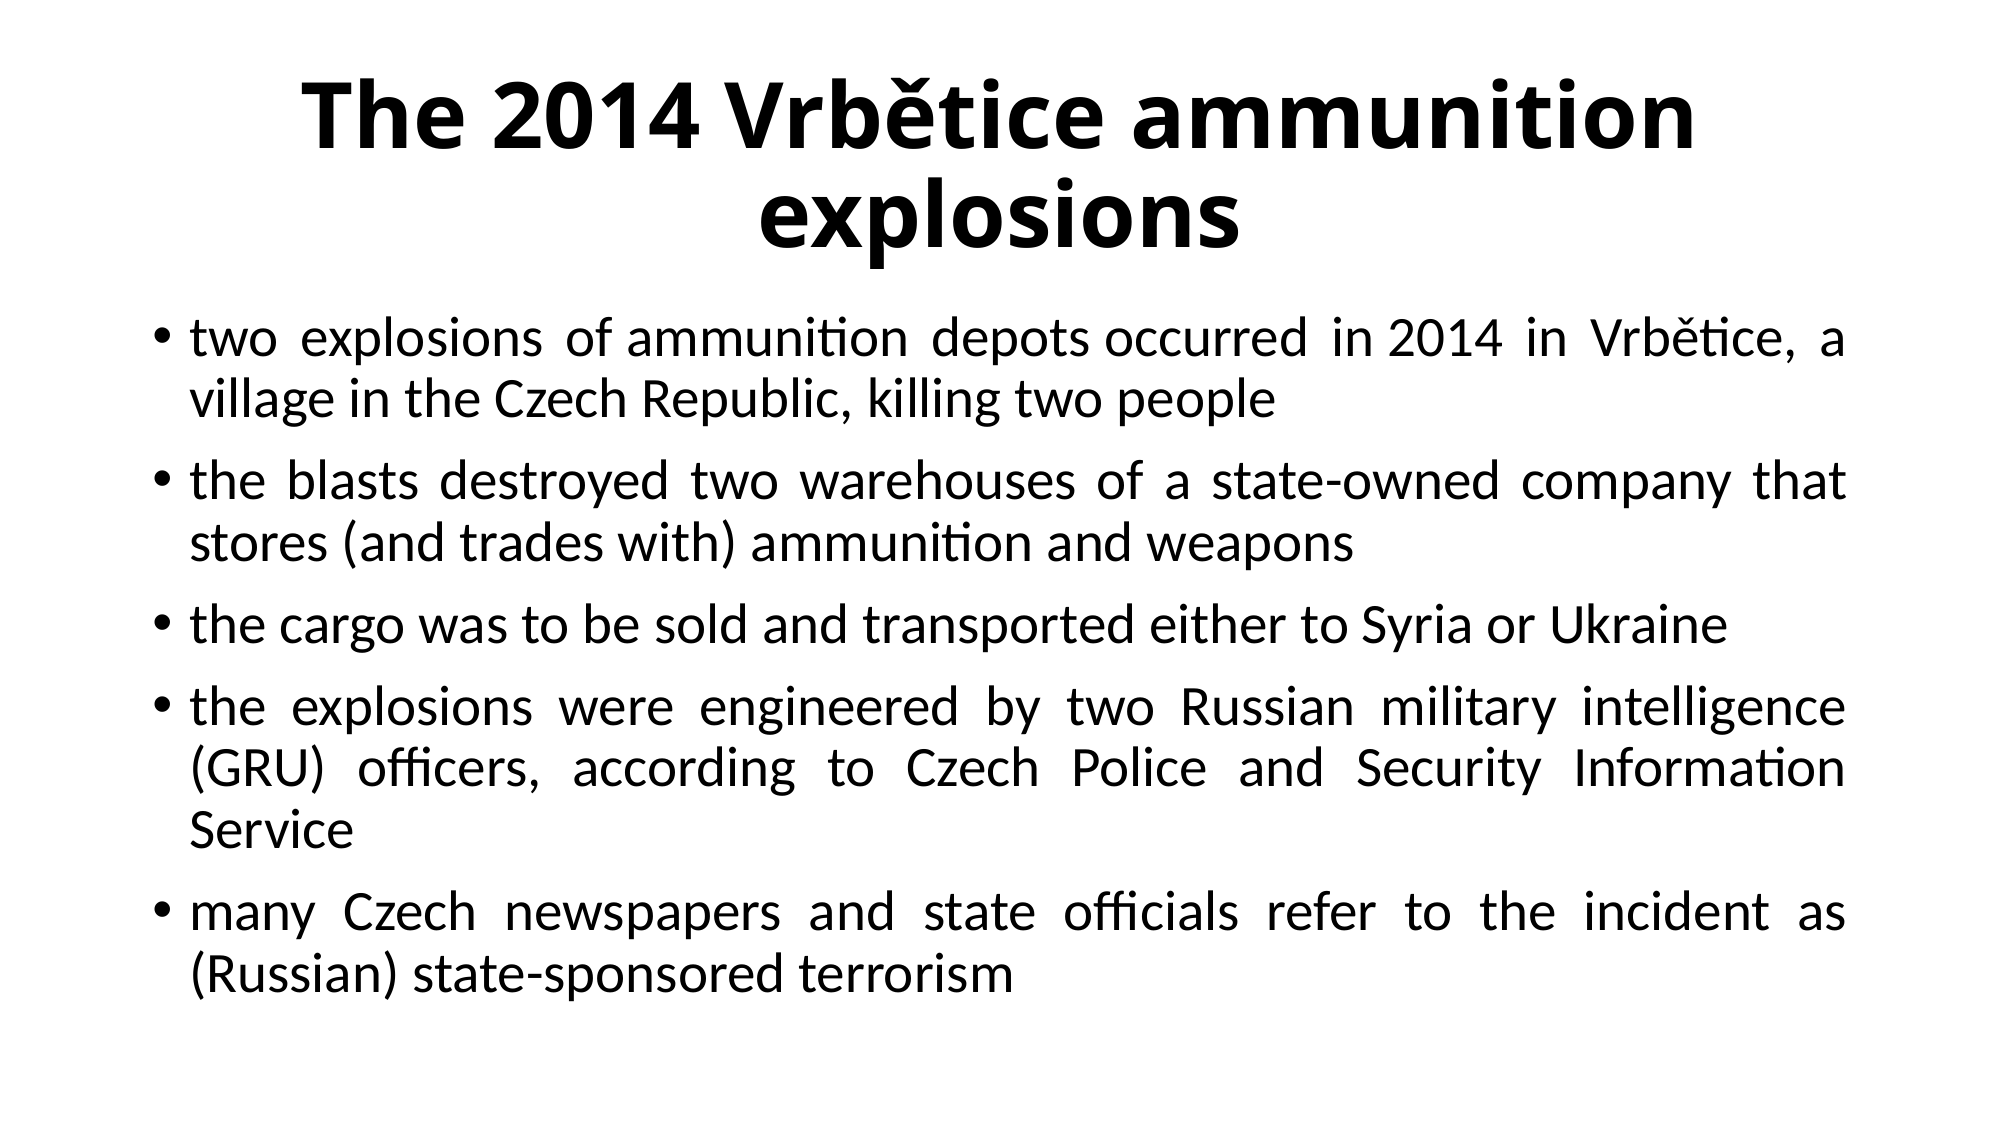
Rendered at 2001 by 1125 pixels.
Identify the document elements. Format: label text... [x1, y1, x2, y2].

list two explosions of ammunition depots occurred in 2014 in Vrbětice, a village in the Czech Republic, killing two people the blasts destroyed two warehouses of a state-owned company that stores (and trades with) ammunition and weapons the cargo was to be sold and transported either to Syria or Ukraine the explosions were engineered by two Russian military intelligence (GRU) officers, according to Czech Police and Security Information Service many Czech newspapers and state officials refer to the incident as (Russian) state-sponsored terrorism [137, 299, 1863, 1014]
title The 2014 Vrbětice ammunition explosions [137, 59, 1863, 278]
